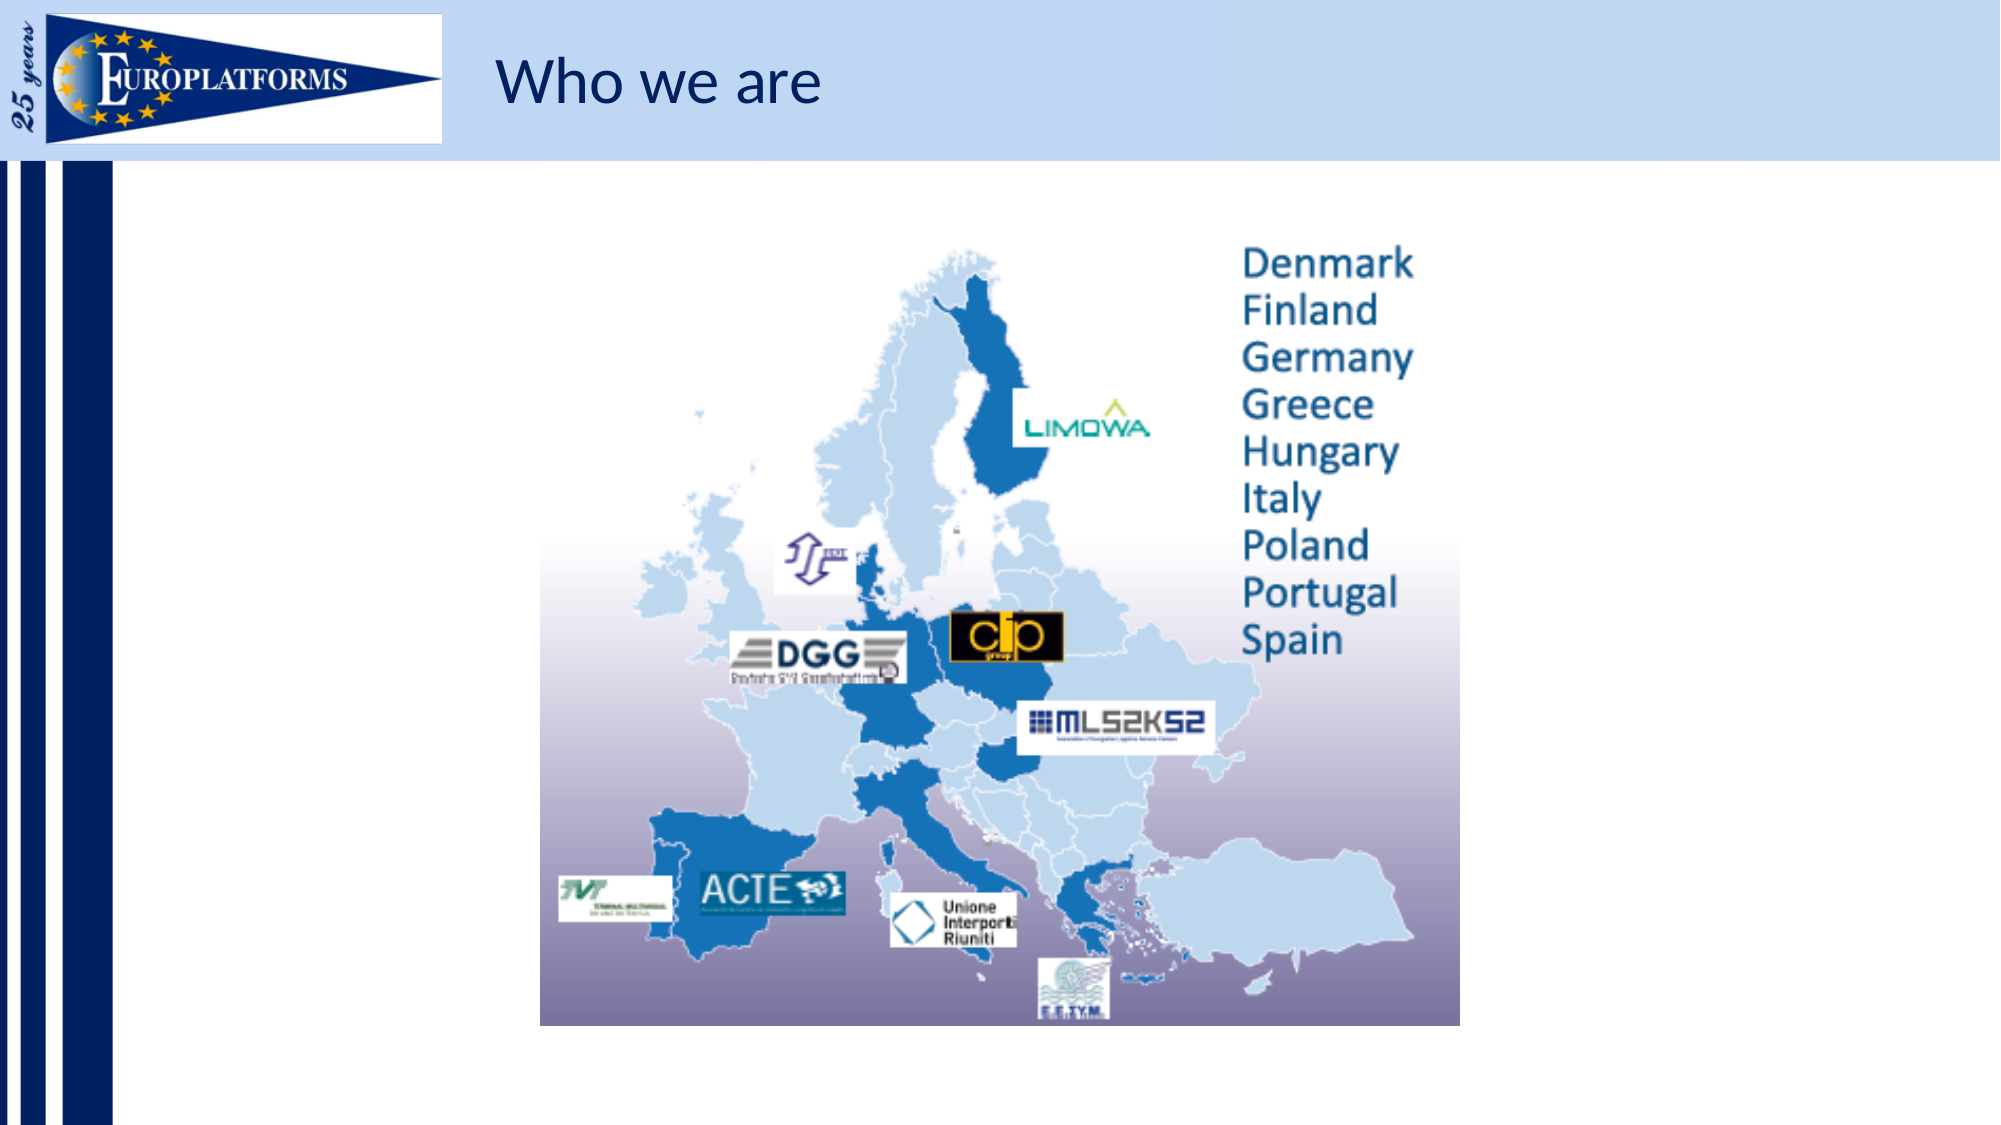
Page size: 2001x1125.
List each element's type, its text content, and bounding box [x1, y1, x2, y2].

text_box [0, 0, 2000, 162]
picture [0, 8, 442, 161]
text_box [0, 586, 539, 700]
text_box Who we are [480, 29, 1869, 125]
picture [539, 203, 1460, 1027]
